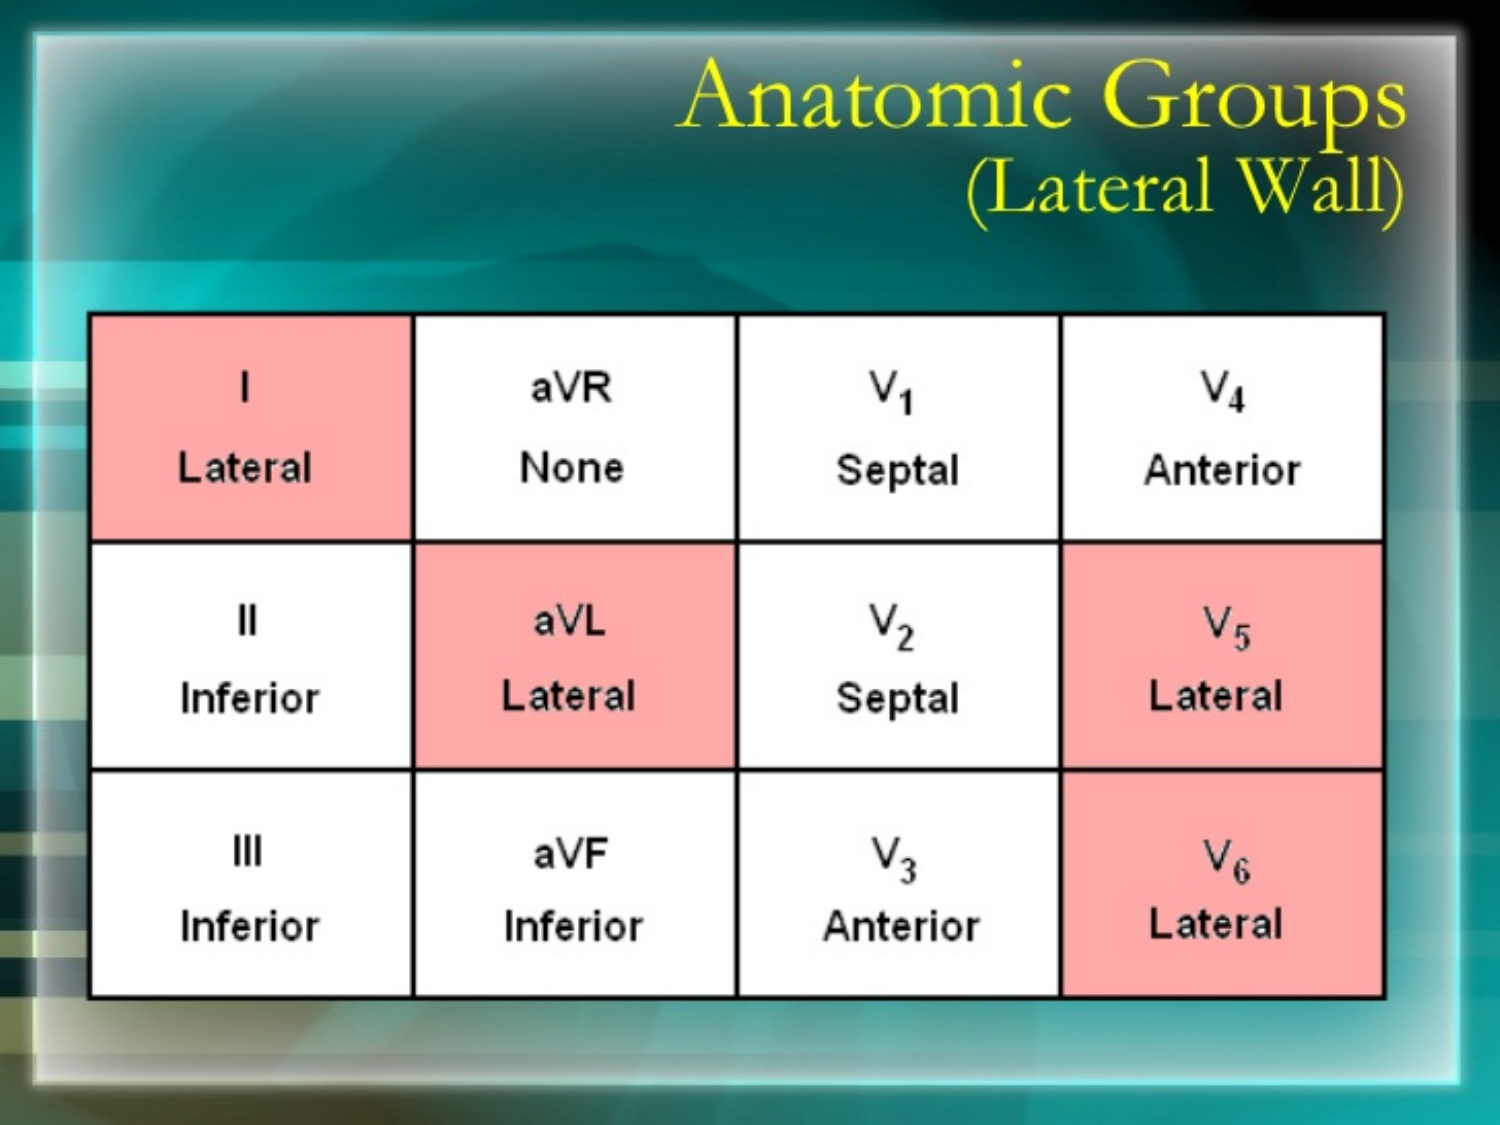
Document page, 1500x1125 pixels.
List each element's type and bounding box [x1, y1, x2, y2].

list [0, 0, 1500, 1125]
